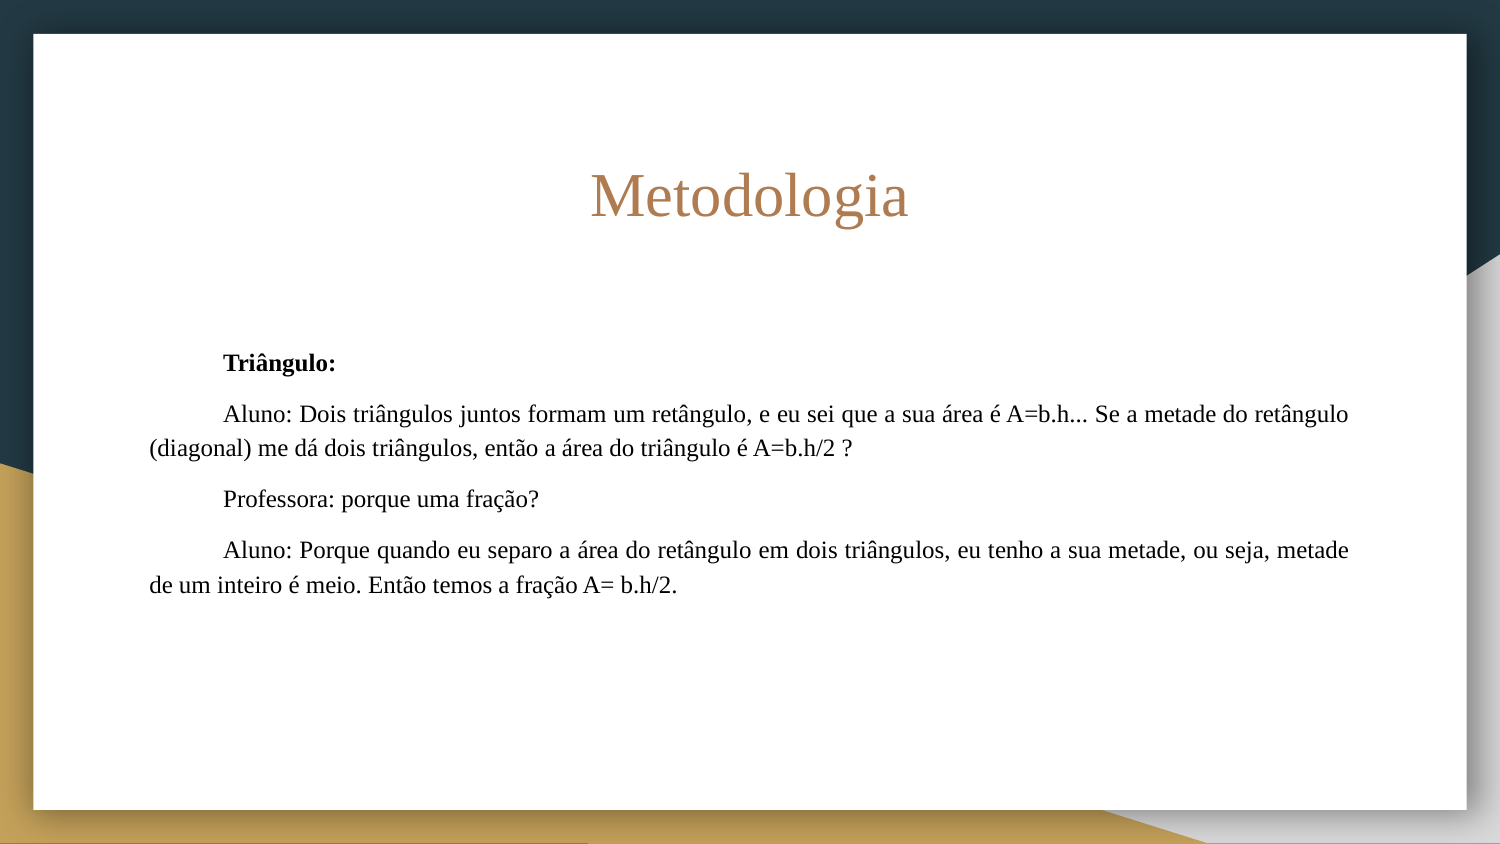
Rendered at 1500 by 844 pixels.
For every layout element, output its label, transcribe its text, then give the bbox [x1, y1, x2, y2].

list Triângulo: Aluno: Dois triângulos juntos formam um retângulo, e eu sei que a sua área é A=b.h... Se a metade do retângulo (diagonal) me dá dois triângulos, então a área do triângulo é A=b.h/2 ? Professora: porque uma fração? Aluno: Porque quando eu separo a área do retângulo em dois triângulos, eu tenho a sua metade, ou seja, metade de um inteiro é meio. Então temos a fração A= b.h/2. [134, 326, 1366, 729]
title Metodologia [134, 138, 1366, 296]
